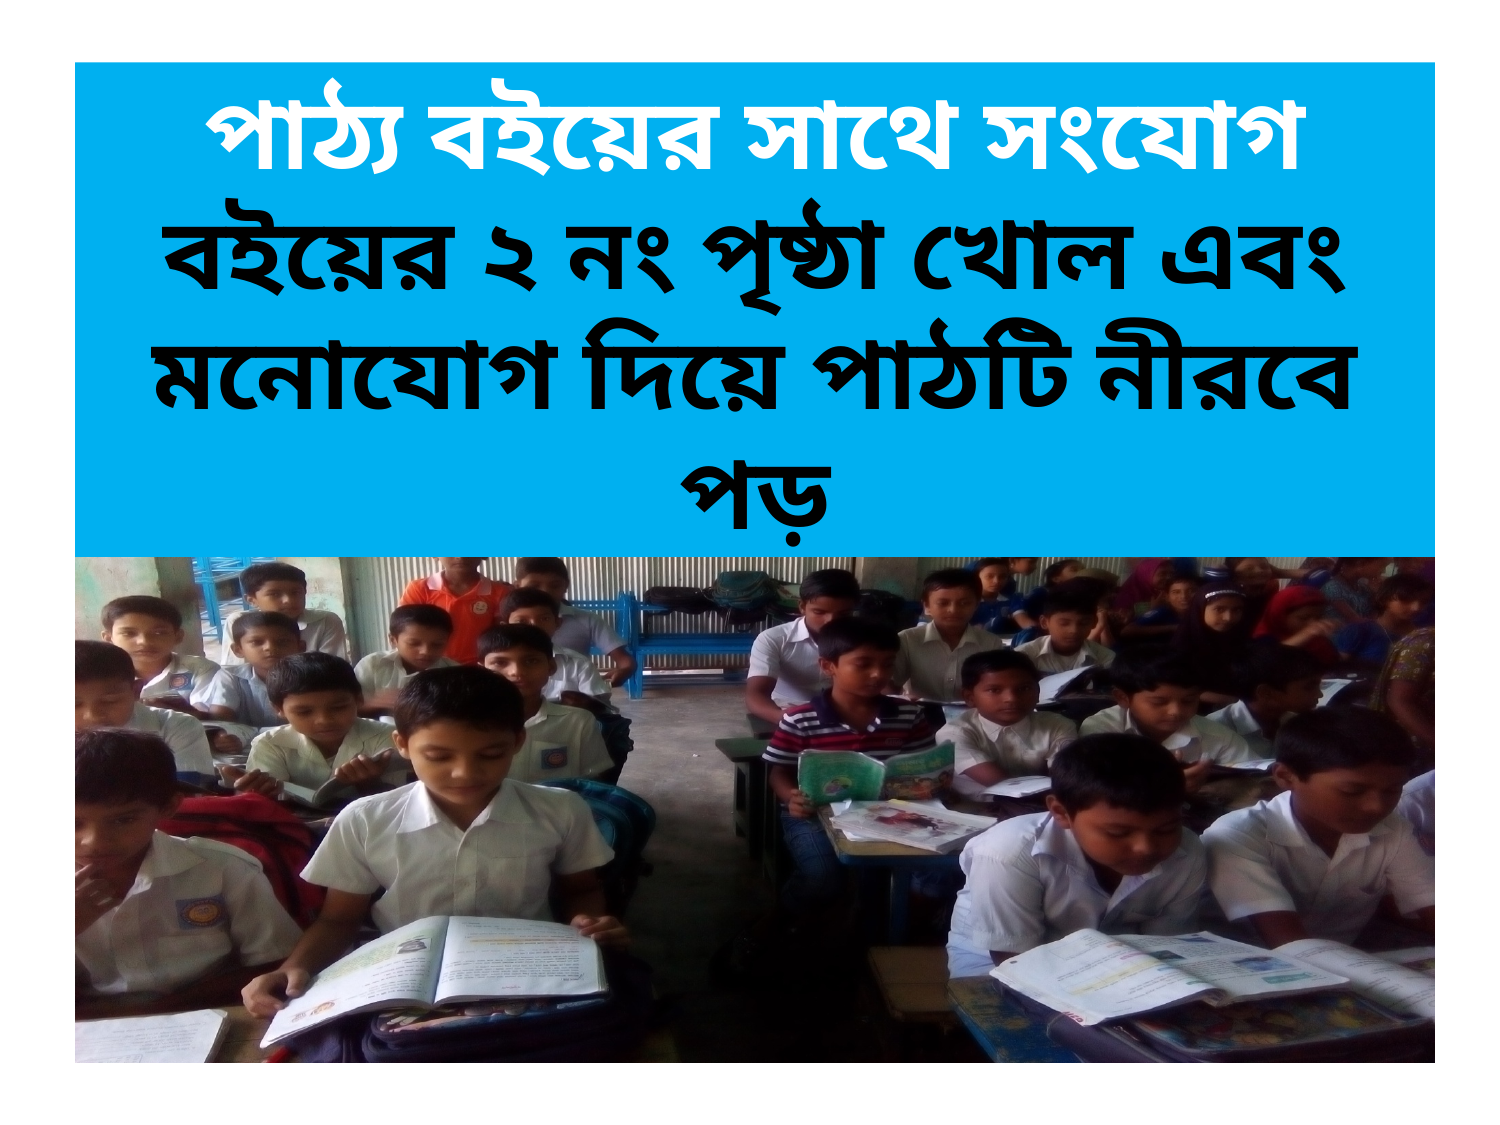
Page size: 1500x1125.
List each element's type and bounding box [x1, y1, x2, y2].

text_box [74, 62, 1435, 1063]
